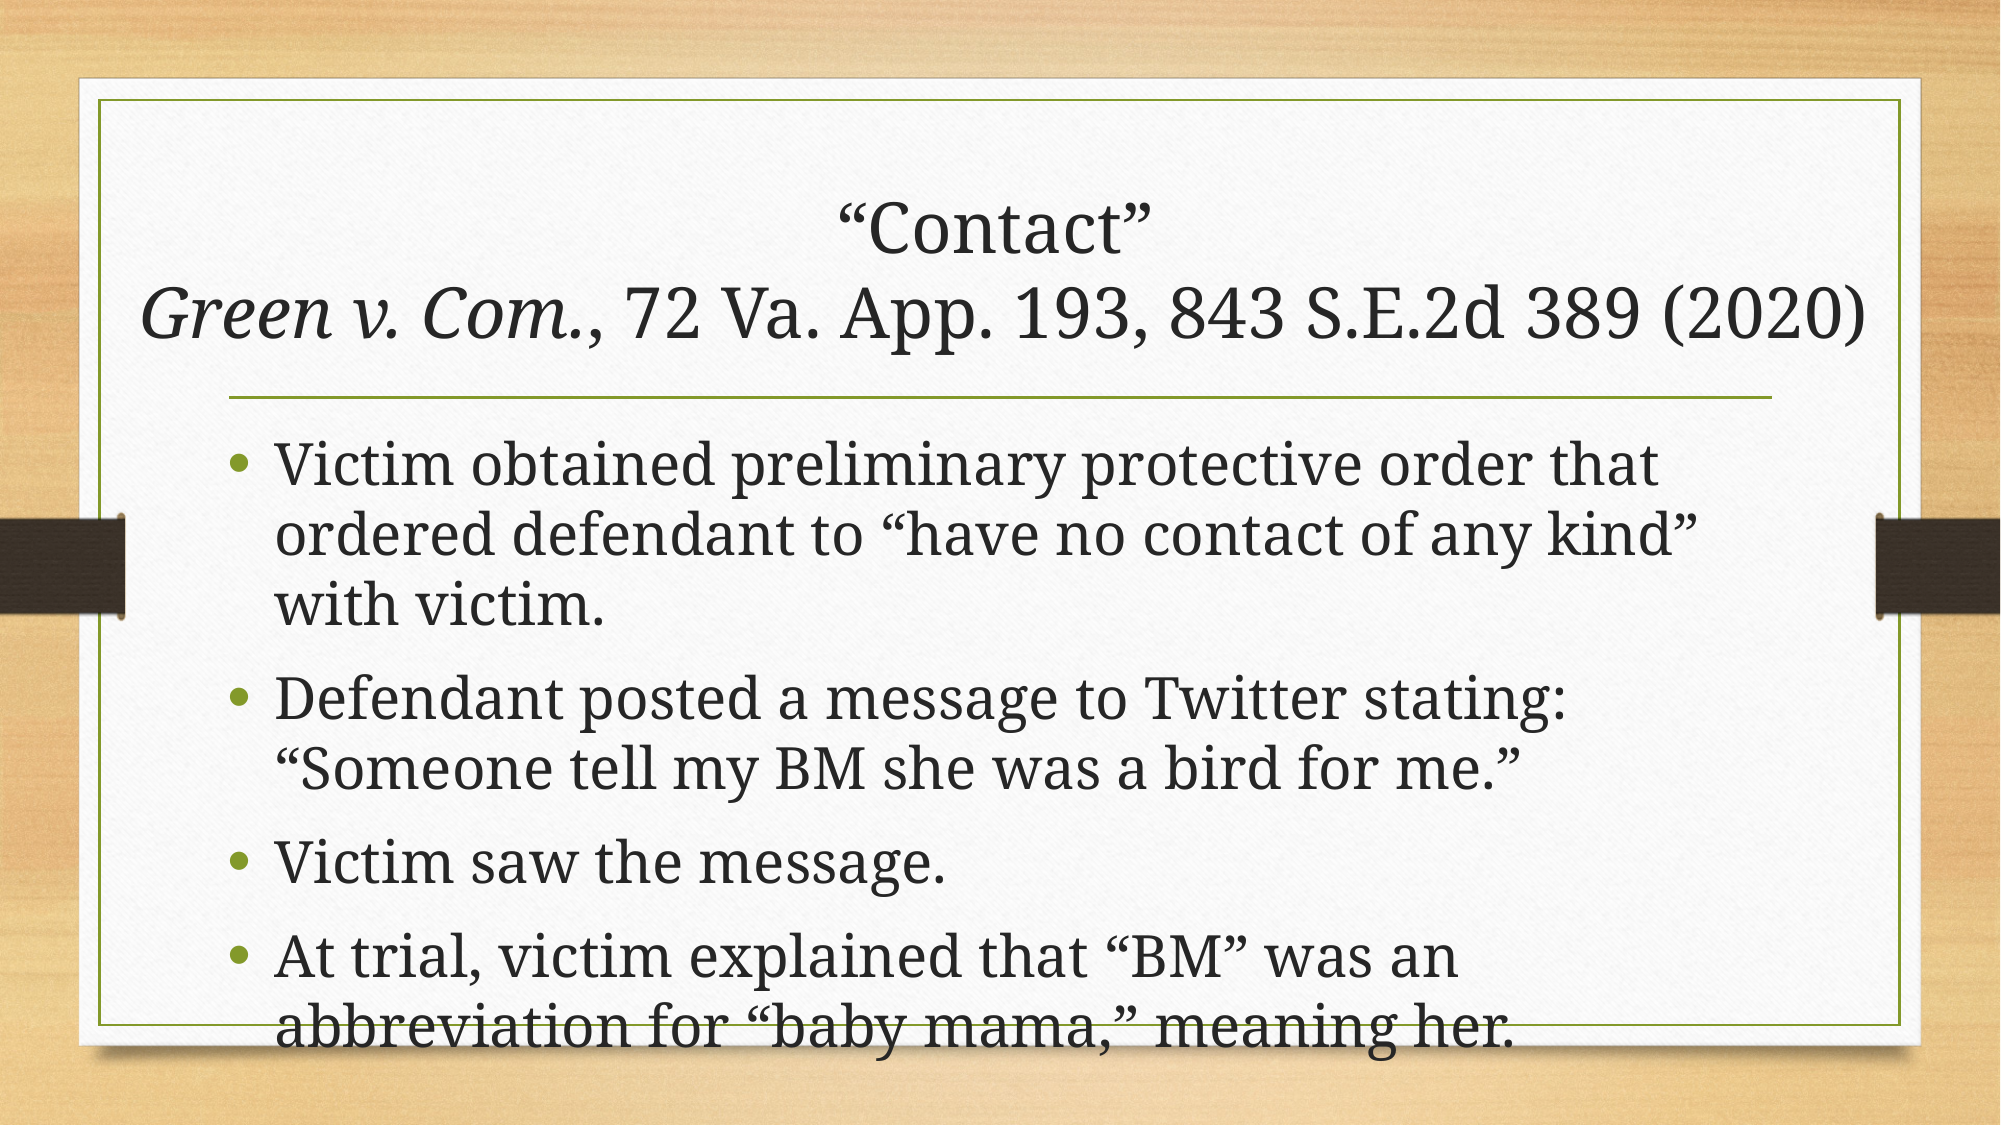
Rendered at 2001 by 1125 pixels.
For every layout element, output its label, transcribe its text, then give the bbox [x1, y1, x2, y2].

title “Contact” Green v. Com., 72 Va. App. 193, 843 S.E.2d 389 (2020) [115, 161, 1894, 375]
list Victim obtained preliminary protective order that ordered defendant to “have no contact of any kind” with victim. Defendant posted a message to Twitter stating: “Someone tell my BM she was a bird for me.” Victim saw the message. At trial, victim explained that “BM” was an abbreviation for “baby mama,” meaning her. [212, 419, 1788, 964]
picture [0, 0, 2001, 1125]
